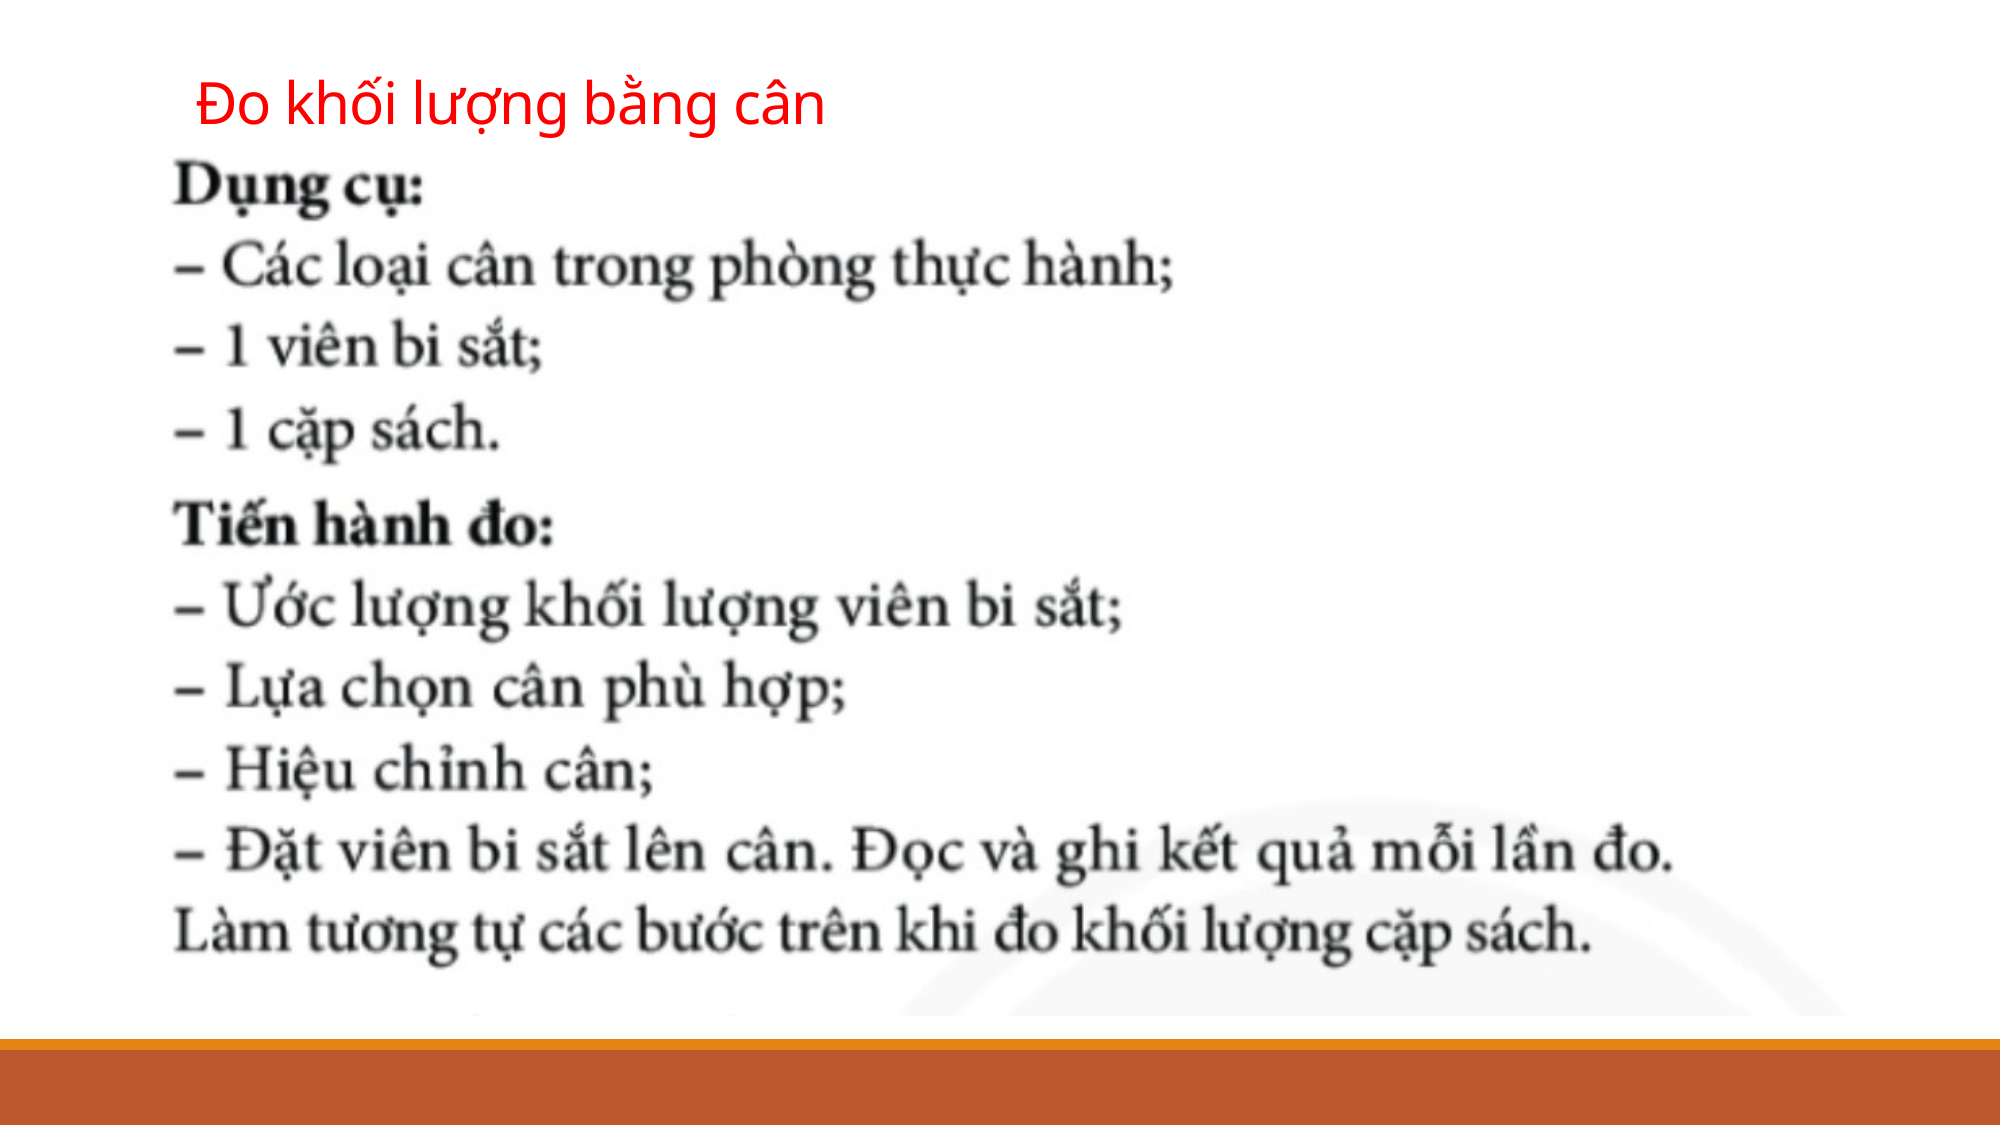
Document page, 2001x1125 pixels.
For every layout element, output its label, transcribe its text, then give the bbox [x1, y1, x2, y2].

title Đo khối lượng bằng cân [180, 47, 1183, 141]
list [103, 143, 1861, 1016]
